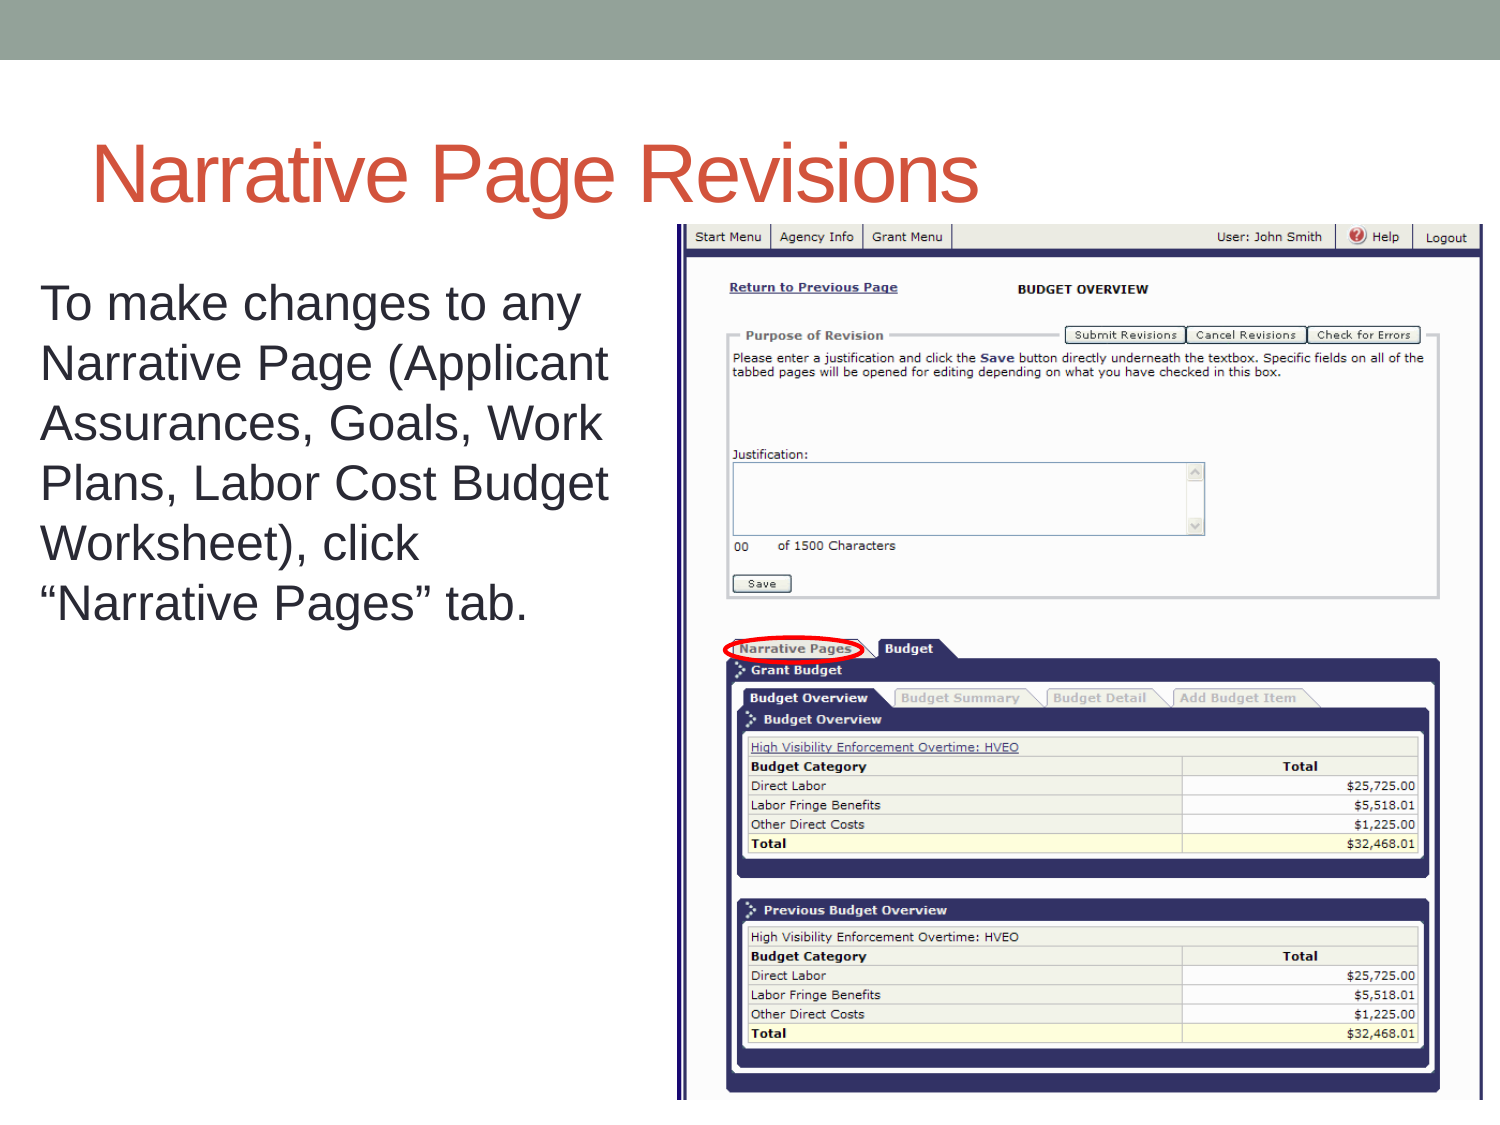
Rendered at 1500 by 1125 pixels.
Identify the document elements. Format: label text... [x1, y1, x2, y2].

list To make changes to any Narrative Page (Applicant Assurances, Goals, Work Plans, Labor Cost Budget Worksheet), click “Narrative Pages” tab. [24, 262, 663, 1063]
title Narrative Page Revisions [75, 87, 1425, 250]
picture [676, 224, 1485, 1101]
